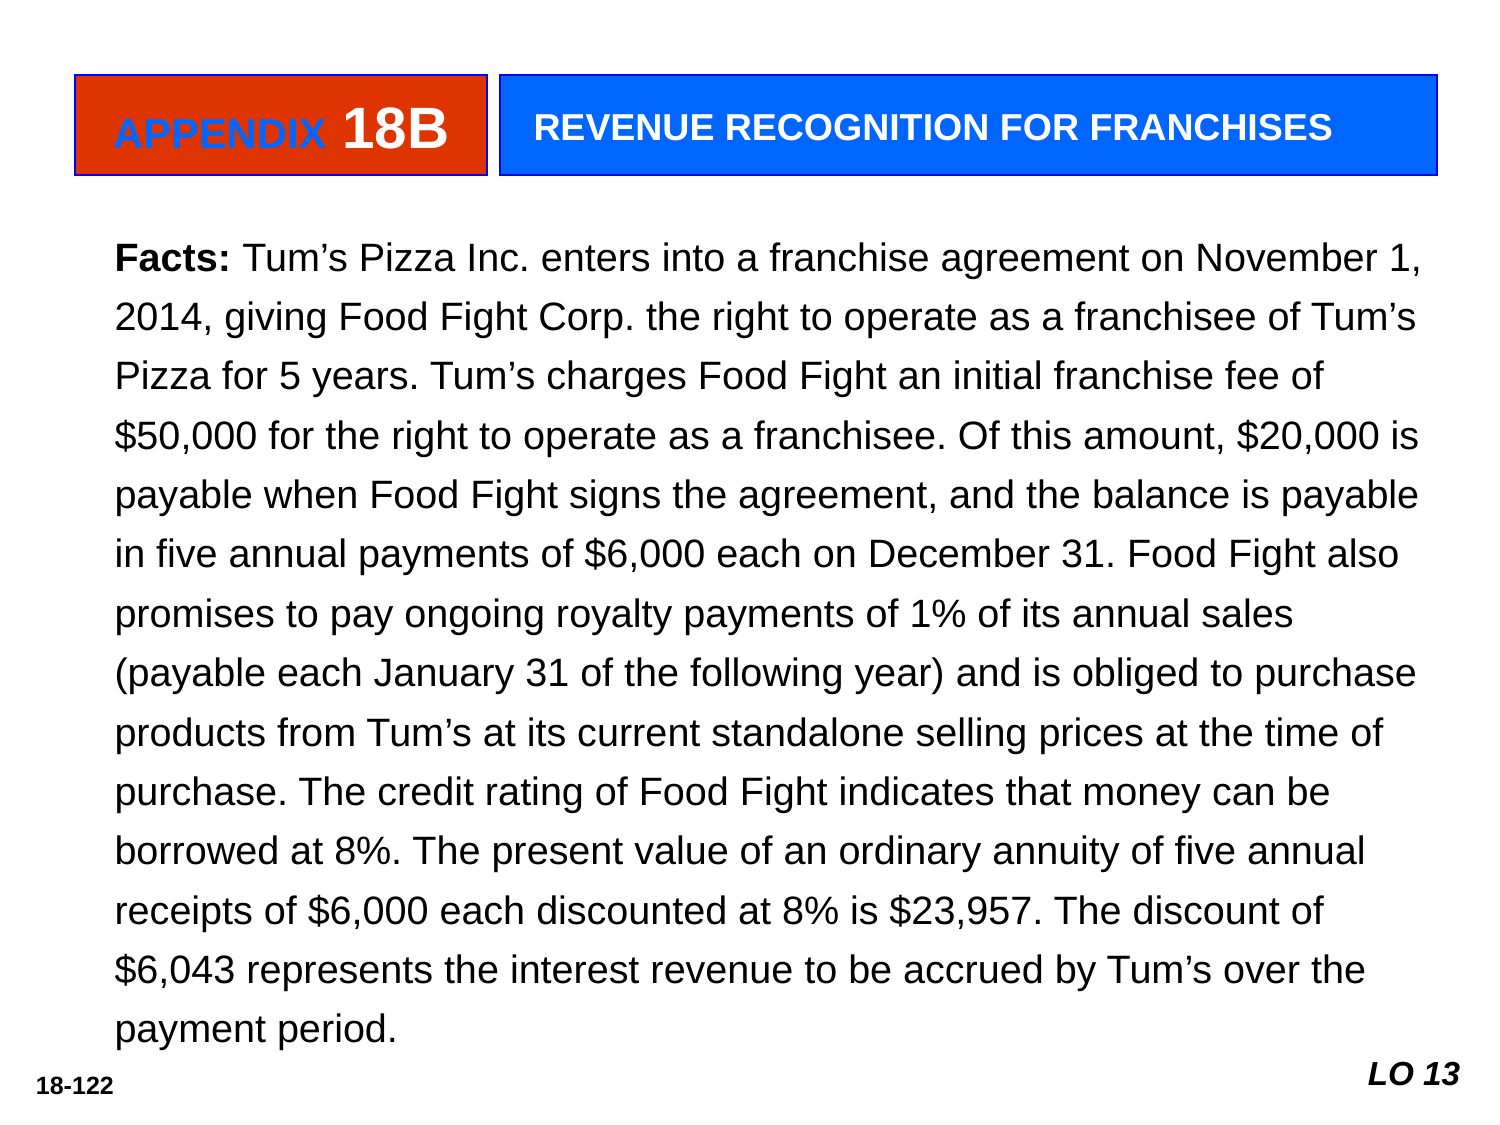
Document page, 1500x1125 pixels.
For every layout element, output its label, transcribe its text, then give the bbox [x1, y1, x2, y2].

text_box APPENDIX 18B [75, 75, 488, 175]
text_box Facts: Tum’s Pizza Inc. enters into a franchise agreement on November 1, 2014, giving Food Fight Corp. the right to operate as a franchisee of Tum’s Pizza for 5 years. Tum’s charges Food Fight an initial franchise fee of $50,000 for the right to operate as a franchisee. Of this amount, $20,000 is payable when Food Fight signs the agreement, and the balance is payable in five annual payments of $6,000 each on December 31. Food Fight also promises to pay ongoing royalty payments of 1% of its annual sales (payable each January 31 of the following year) and is obliged to purchase products from Tum’s at its current standalone selling prices at the time of purchase. The credit rating of Food Fight indicates that money can be borrowed at 8%. The present value of an ordinary annuity of five annual receipts of $6,000 each discounted at 8% is $23,957. The discount of $6,043 represents the interest revenue to be accrued by Tum’s over the payment period. [99, 212, 1450, 1059]
text_box REVENUE RECOGNITION FOR FRANCHISES [500, 75, 1438, 175]
text_box LO 13 [1337, 1044, 1475, 1100]
